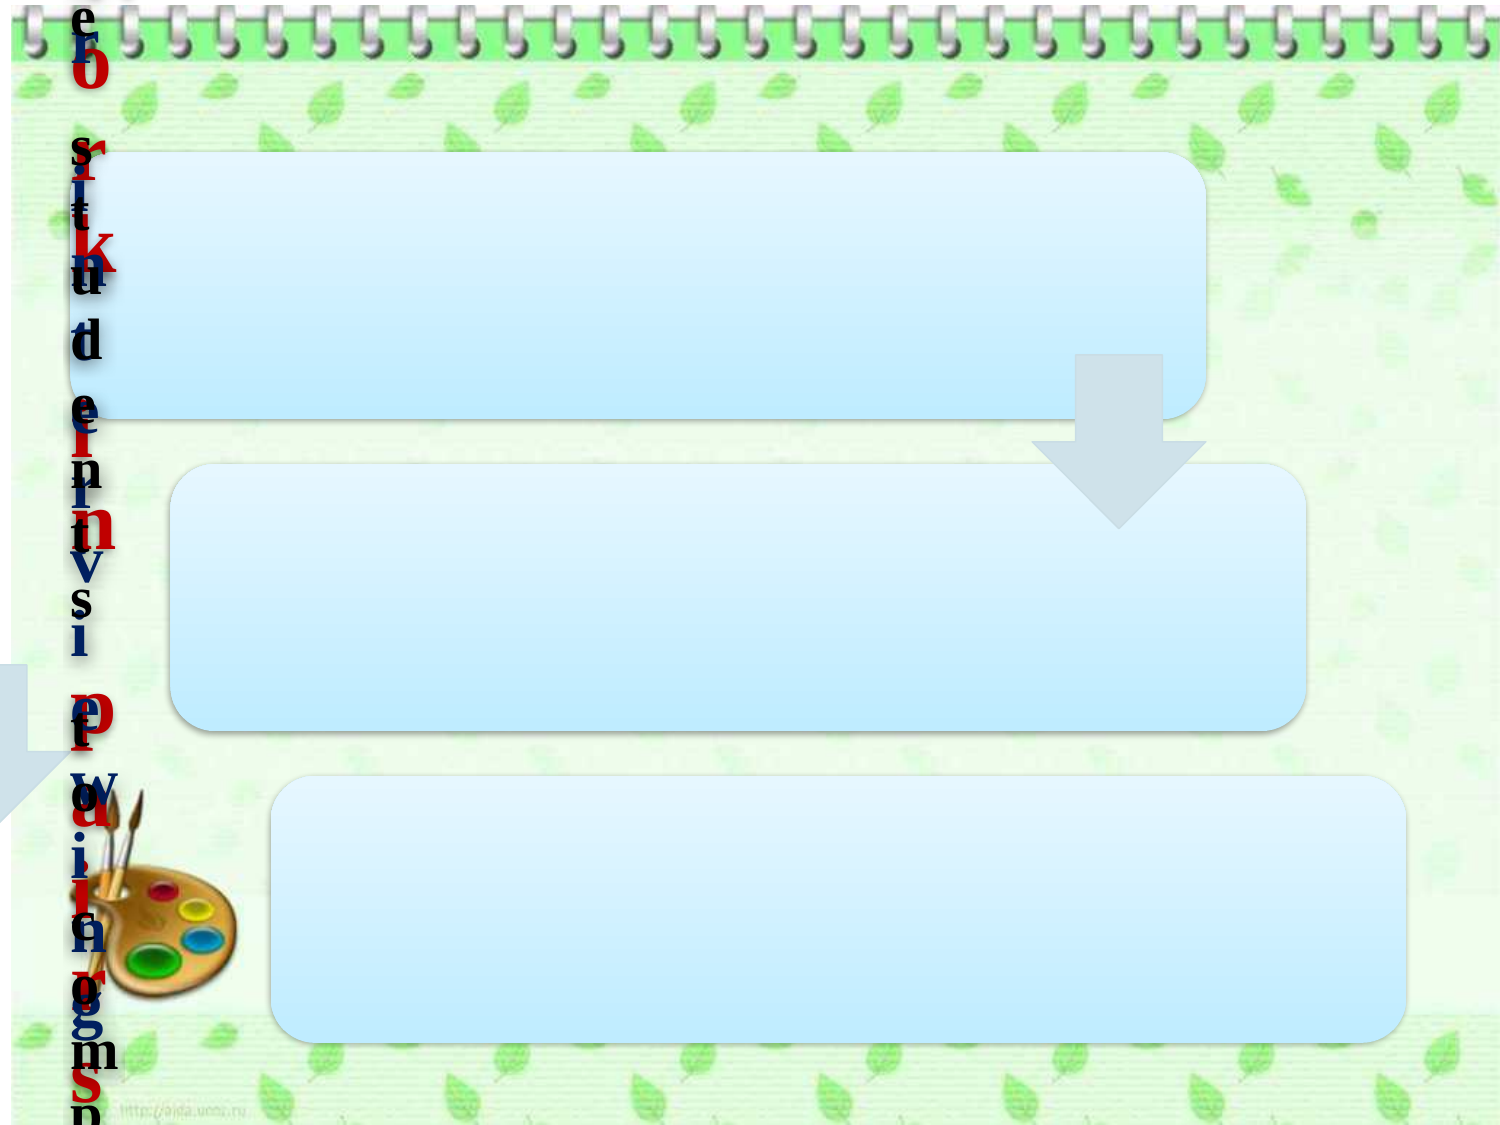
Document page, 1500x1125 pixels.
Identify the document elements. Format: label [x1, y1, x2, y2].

text_box [70, 152, 1407, 1044]
picture [10, 5, 1500, 1125]
